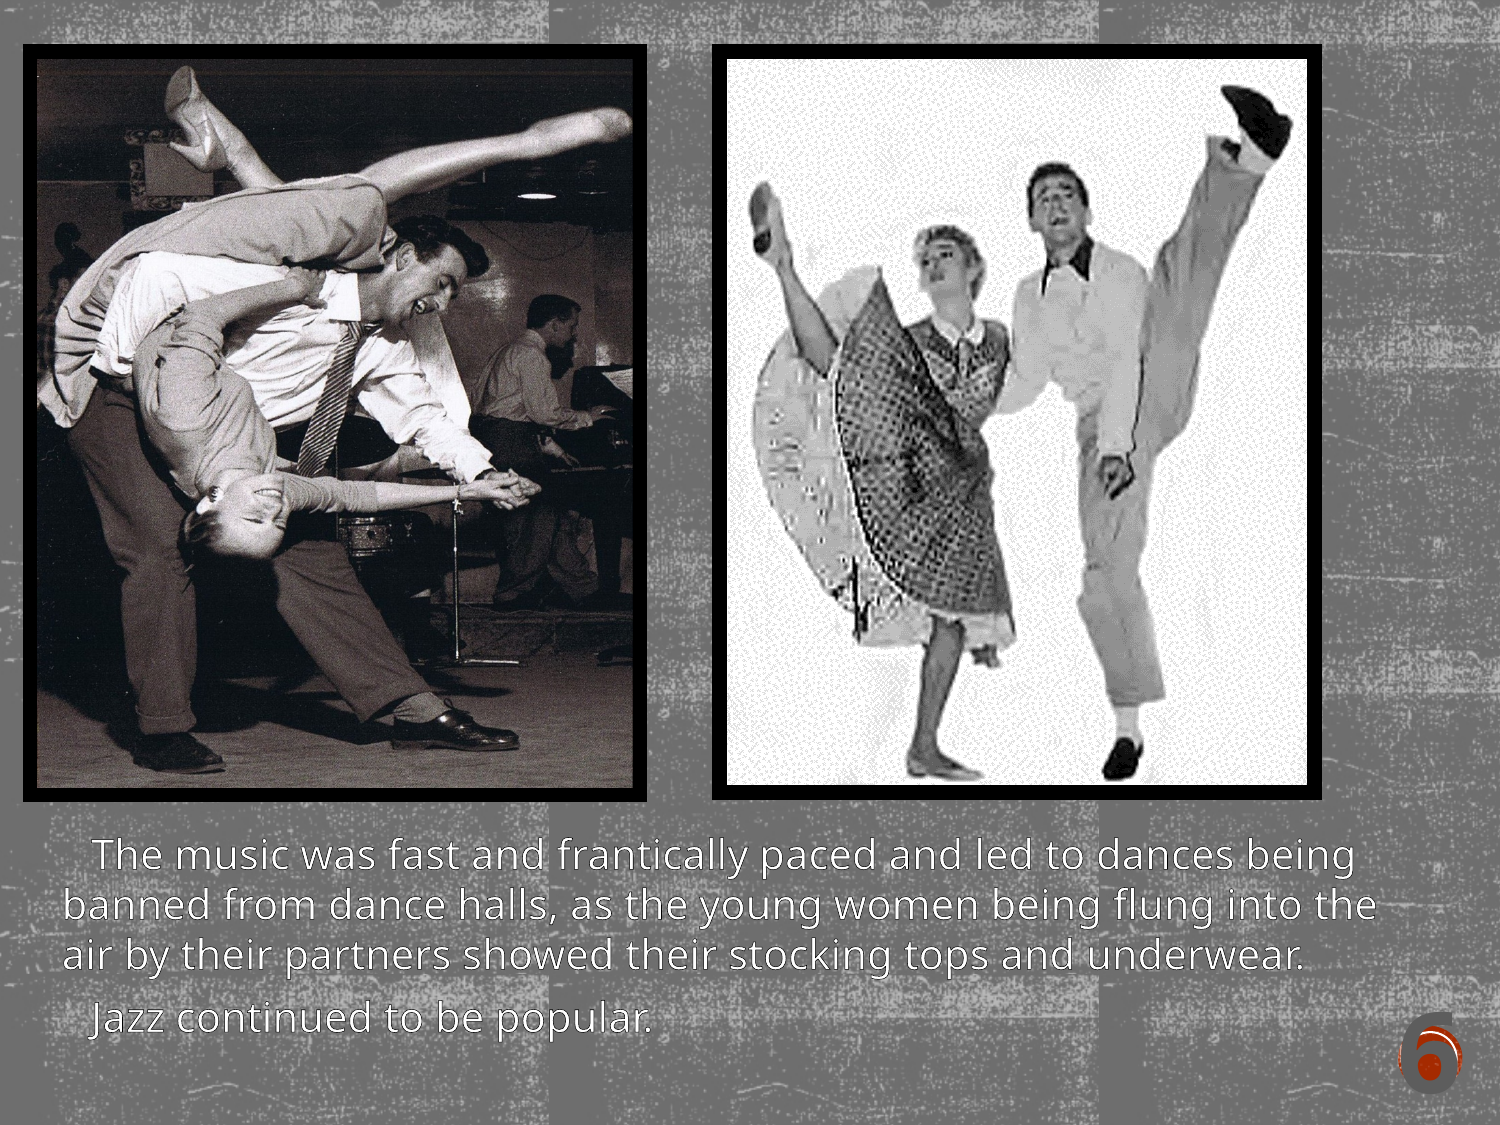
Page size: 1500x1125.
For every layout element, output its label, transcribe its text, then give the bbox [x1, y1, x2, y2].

picture [37, 58, 634, 788]
text_box 6 [1382, 973, 1477, 1124]
text_box The music was fast and frantically paced and led to dances being banned from dance halls, as the young women being flung into the air by their partners showed their stocking tops and underwear. Jazz continued to be popular. [46, 820, 1400, 1055]
picture [726, 58, 1308, 786]
